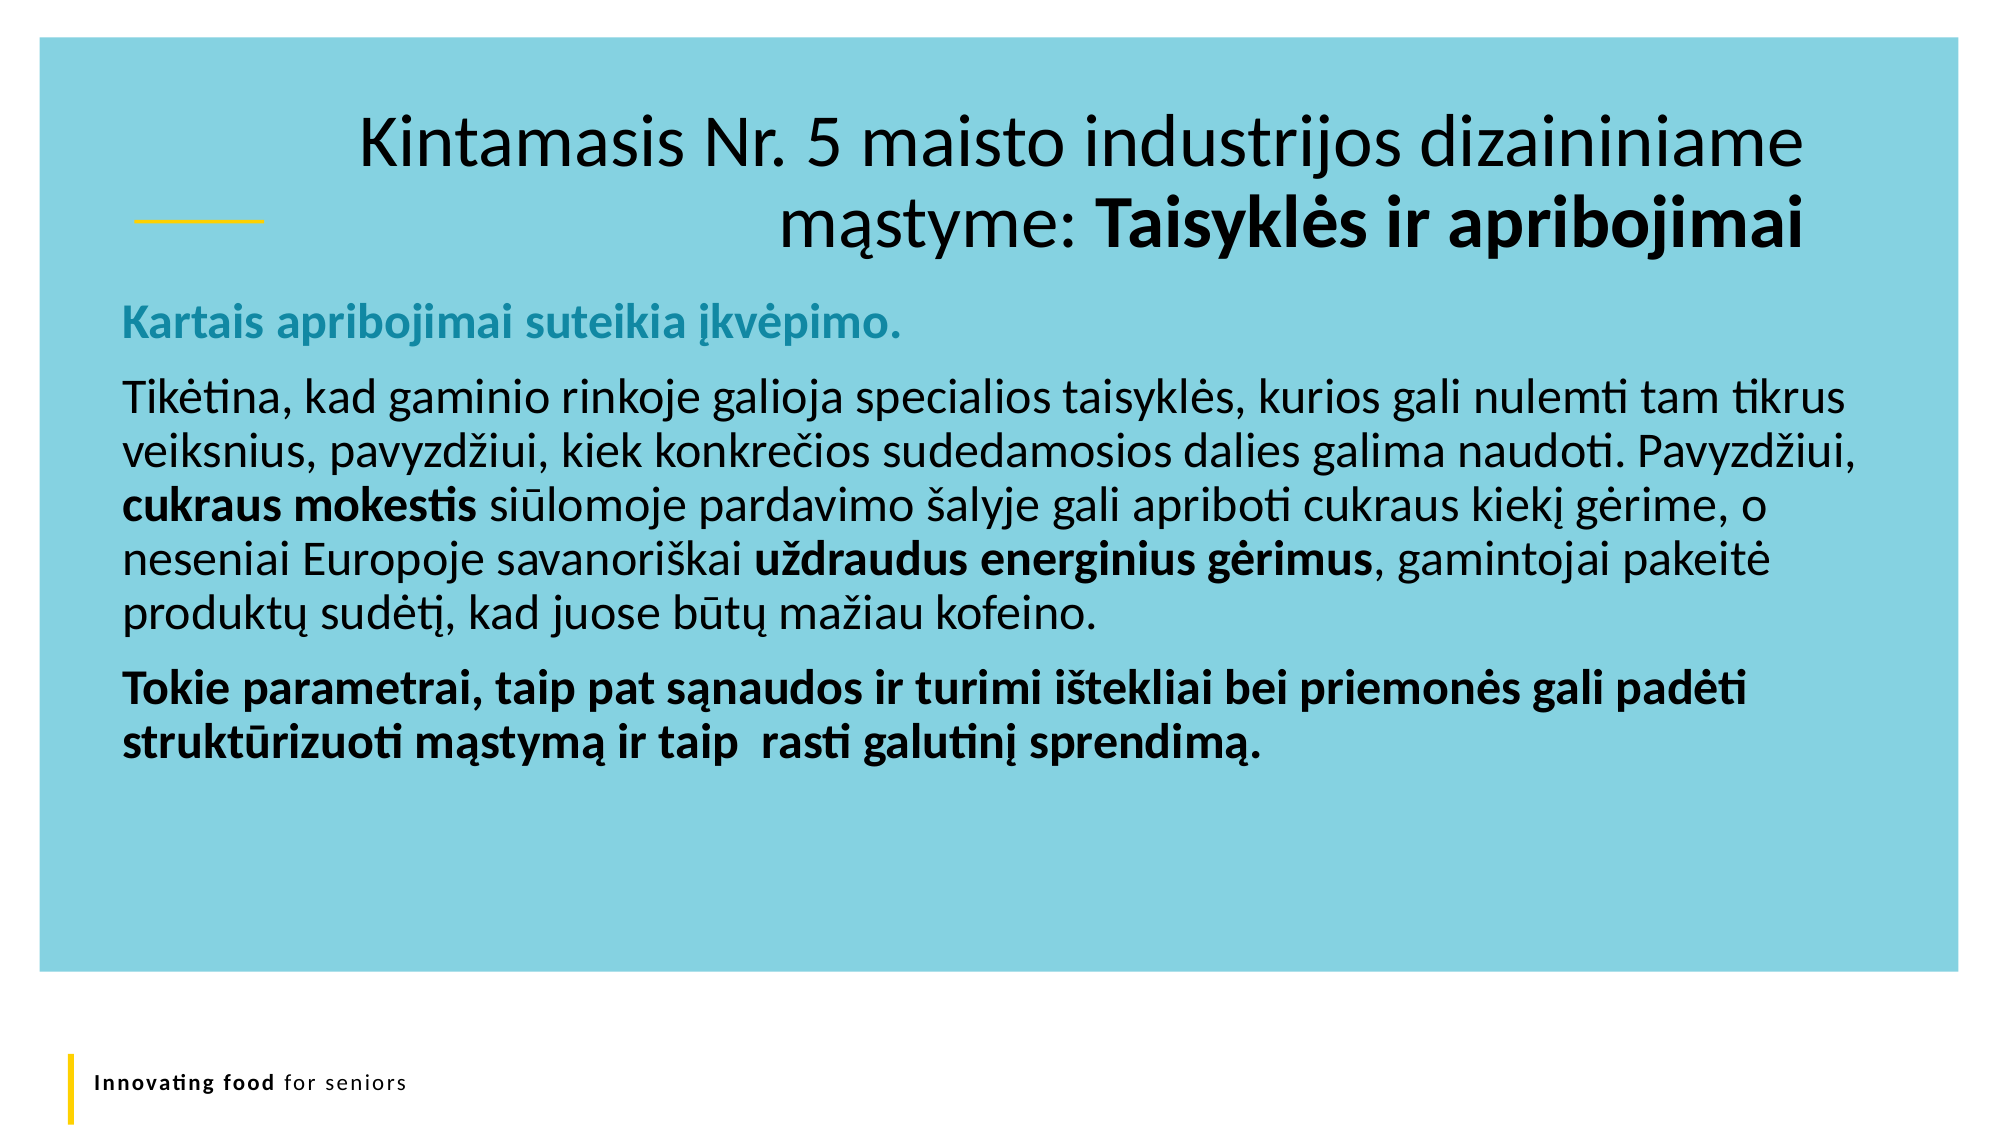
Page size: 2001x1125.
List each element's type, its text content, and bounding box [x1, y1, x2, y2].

list Kartais apribojimai suteikia įkvėpimo. Tikėtina, kad gaminio rinkoje galioja specialios taisyklės, kurios gali nulemti tam tikrus veiksnius, pavyzdžiui, kiek konkrečios sudedamosios dalies galima naudoti. Pavyzdžiui, cukraus mokestis siūlomoje pardavimo šalyje gali apriboti cukraus kiekį gėrime, o neseniai Europoje savanoriškai uždraudus energinius gėrimus, gamintojai pakeitė produktų sudėtį, kad juose būtų mažiau kofeino. Tokie parametrai, taip pat sąnaudos ir turimi ištekliai bei priemonės gali padėti struktūrizuoti mąstymą ir taip rasti galutinį sprendimą. [69, 288, 1894, 923]
list Kintamasis Nr. 5 maisto industrijos dizaininiame mąstyme: Taisyklės ir apribojimai [47, 81, 1821, 284]
